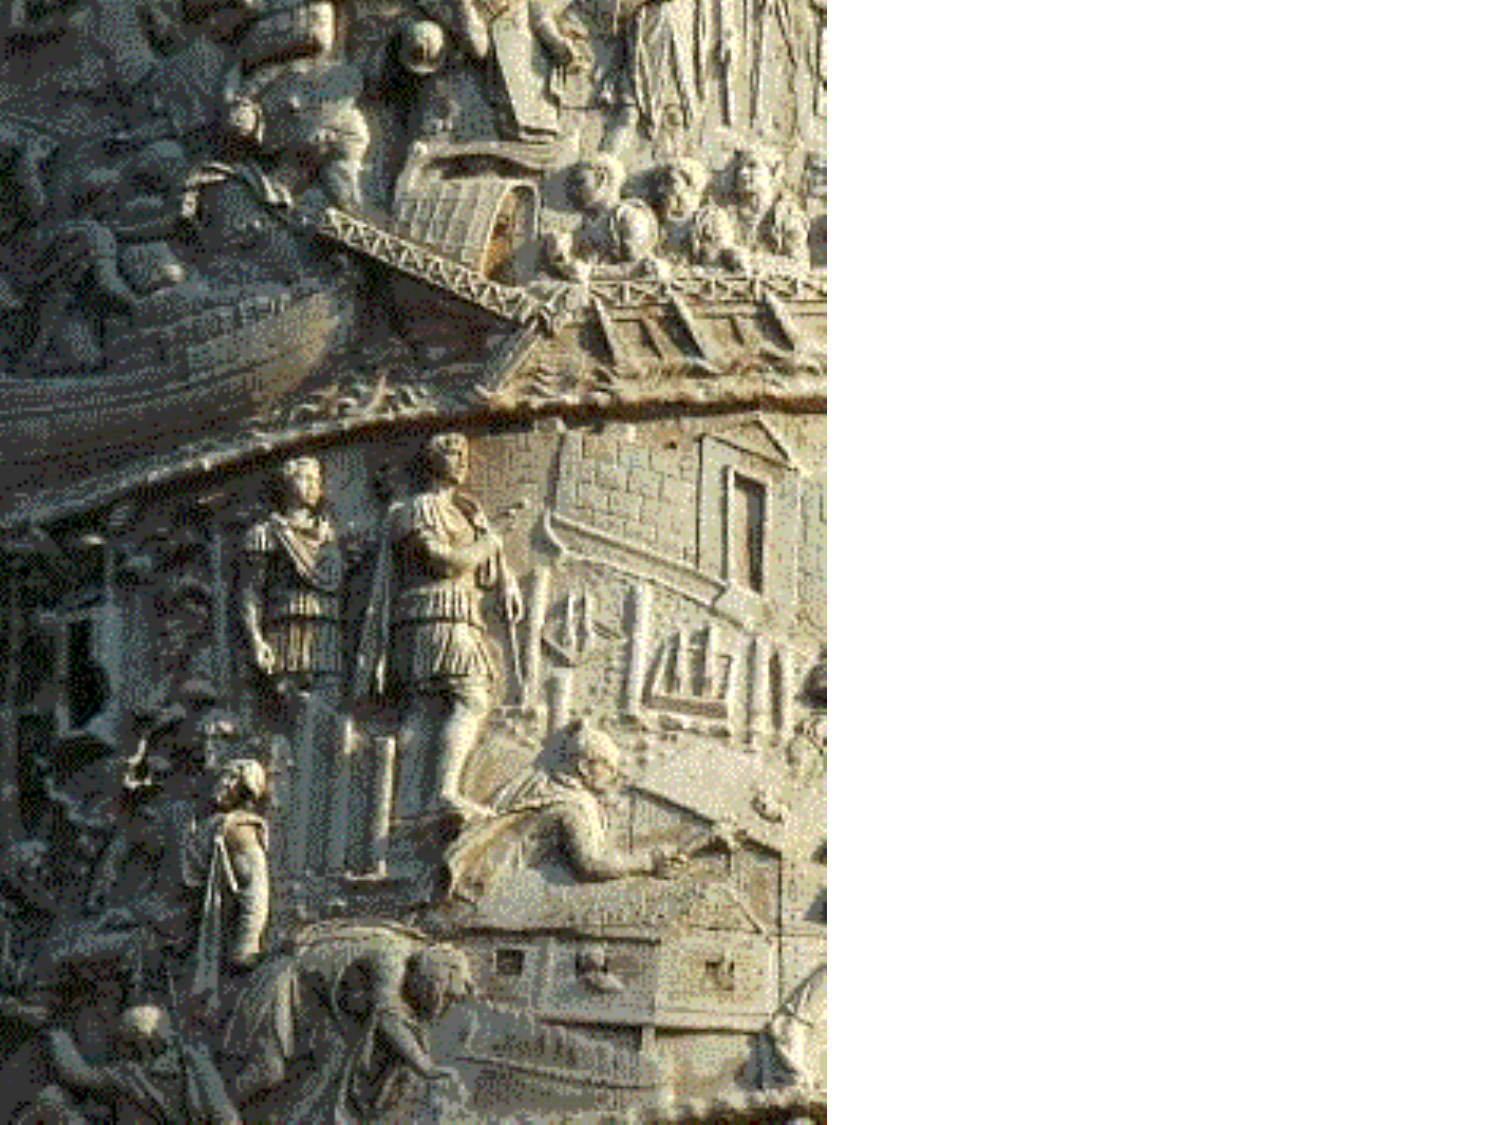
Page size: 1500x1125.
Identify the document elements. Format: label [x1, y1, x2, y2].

list [0, 0, 828, 1125]
